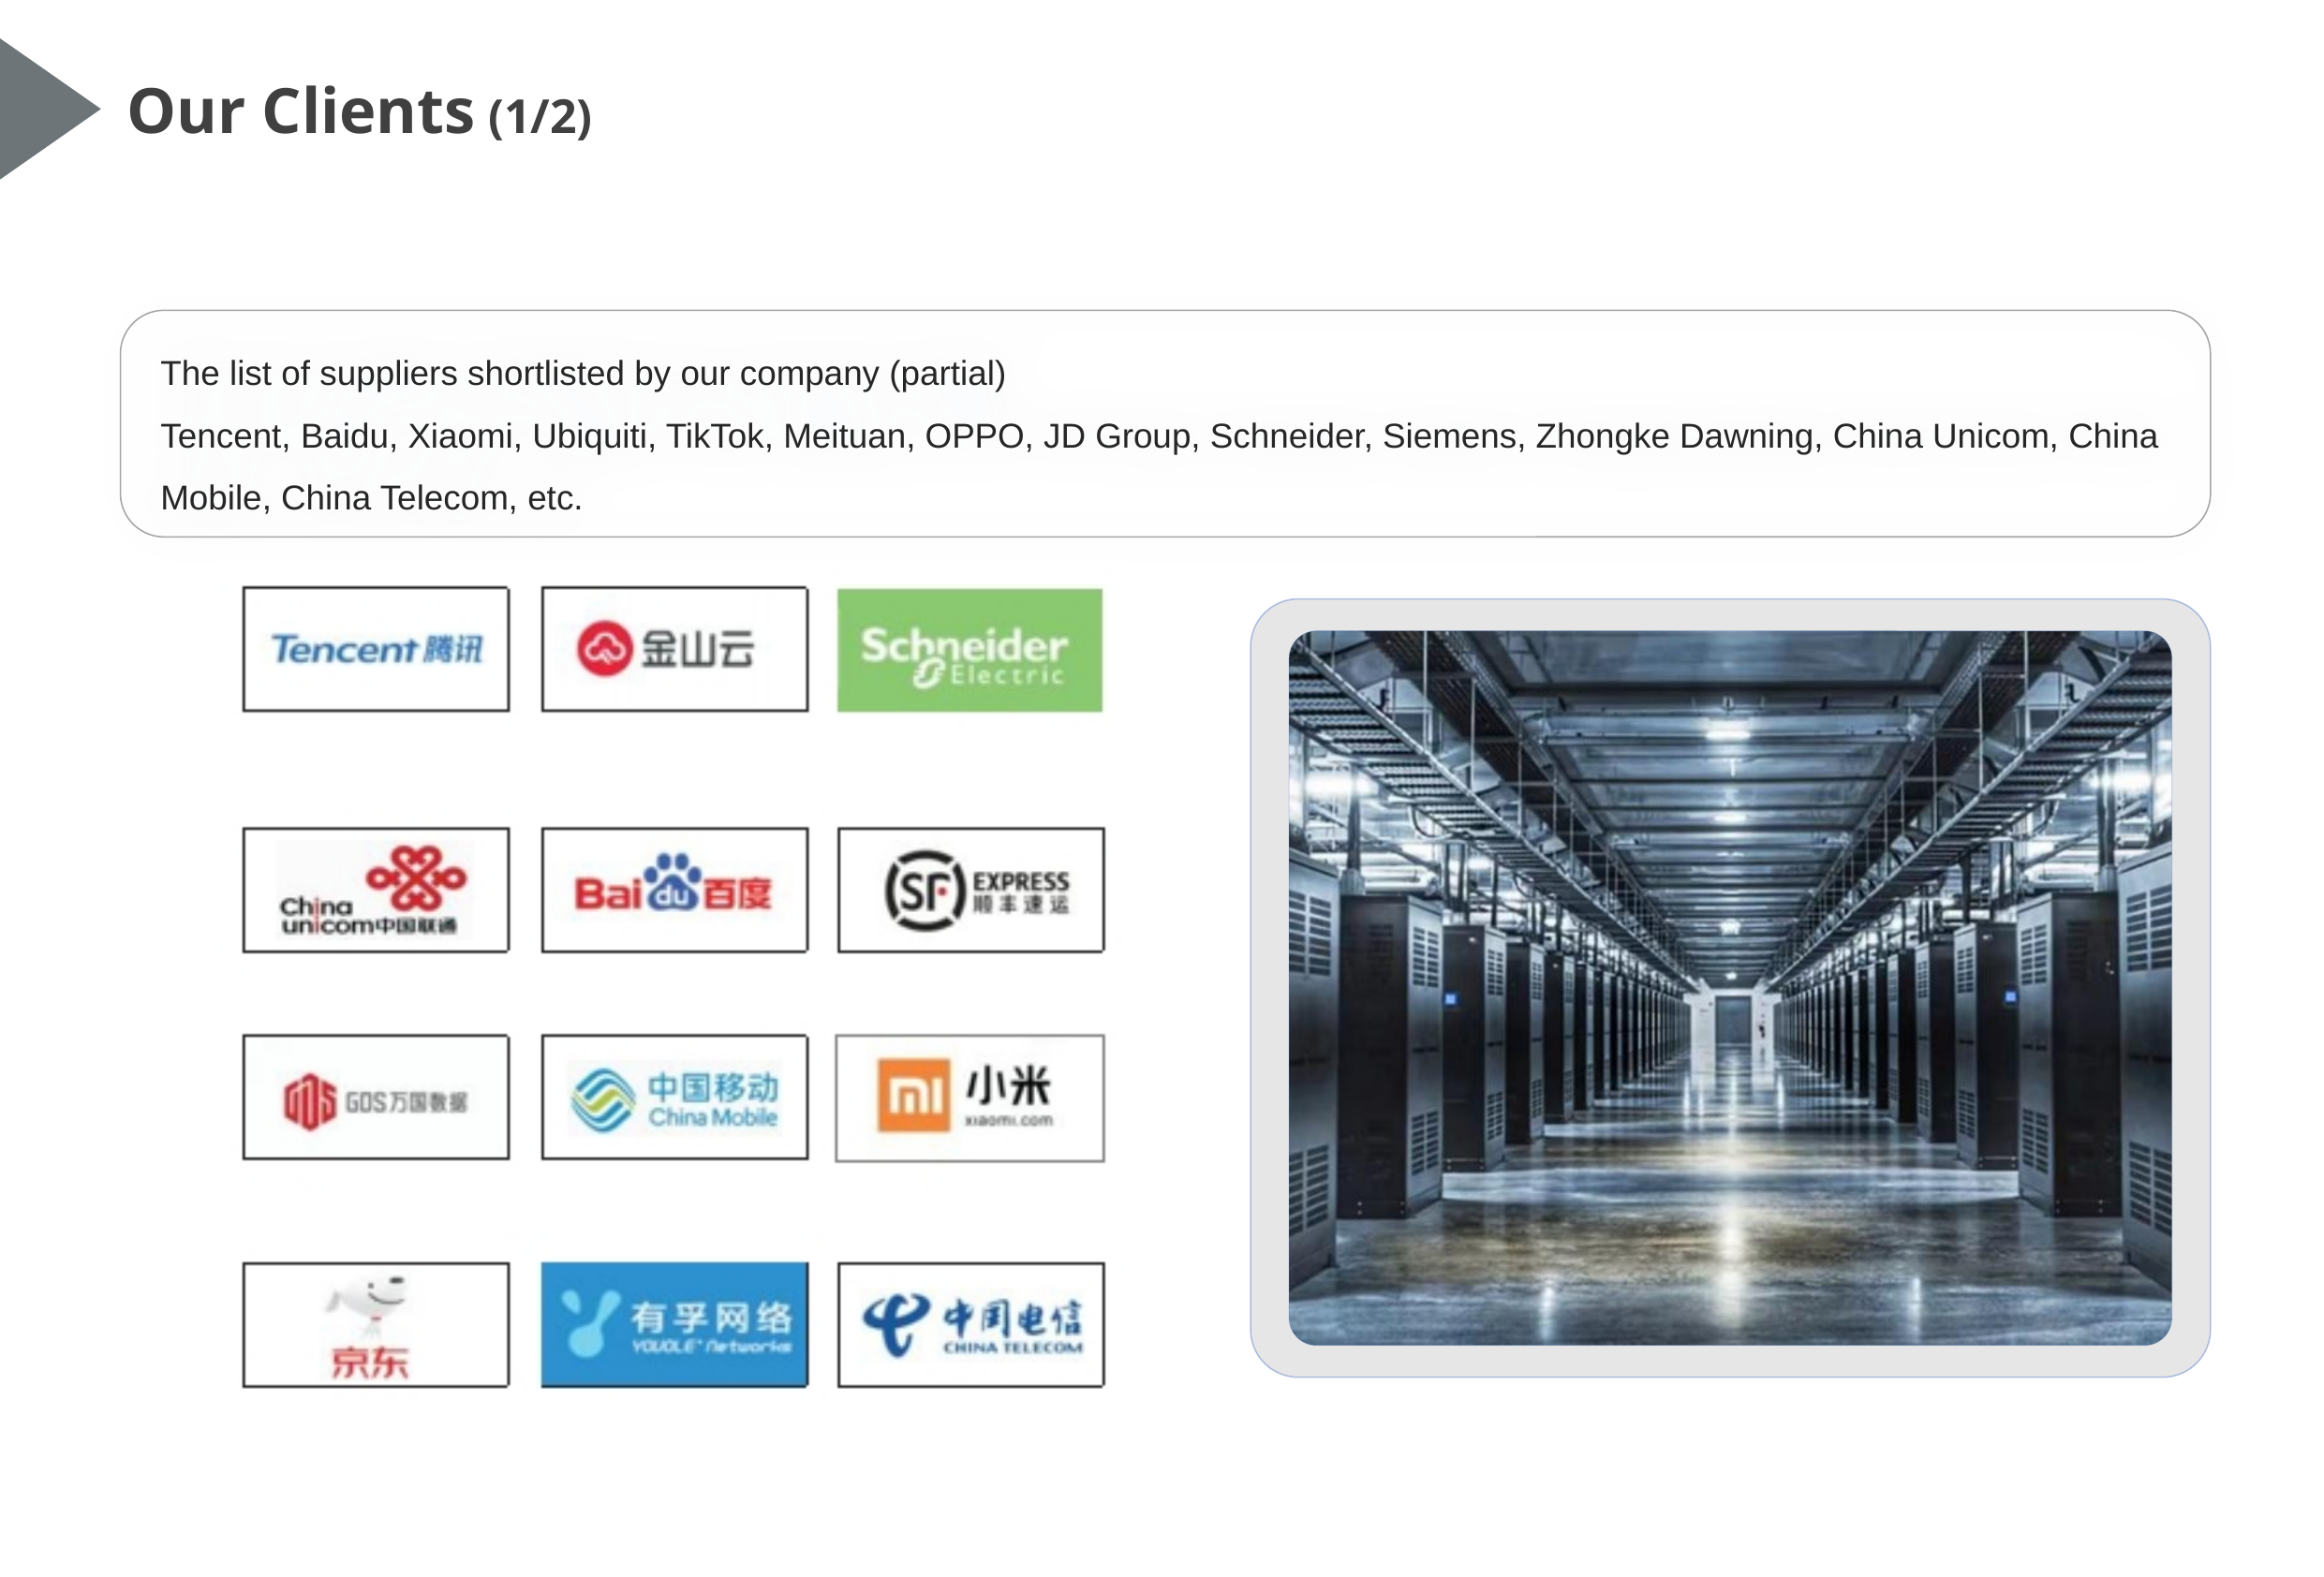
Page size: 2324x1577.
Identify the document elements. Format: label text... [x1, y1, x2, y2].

text_box [1250, 597, 2212, 1378]
picture [215, 561, 1127, 1415]
text_box Our Clients (1/2) [112, 64, 2211, 154]
picture [1289, 630, 2172, 1346]
text_box The list of suppliers shortlisted by our company (partial) Tencent, Baidu, Xiaomi, Ubiquiti, TikTok, Meituan, OPPO, JD Group, Schneider, Siemens, Zhongke Dawning, China Unicom, China Mobile, China Telecom, etc. [119, 309, 2212, 538]
text_box [0, 37, 103, 181]
